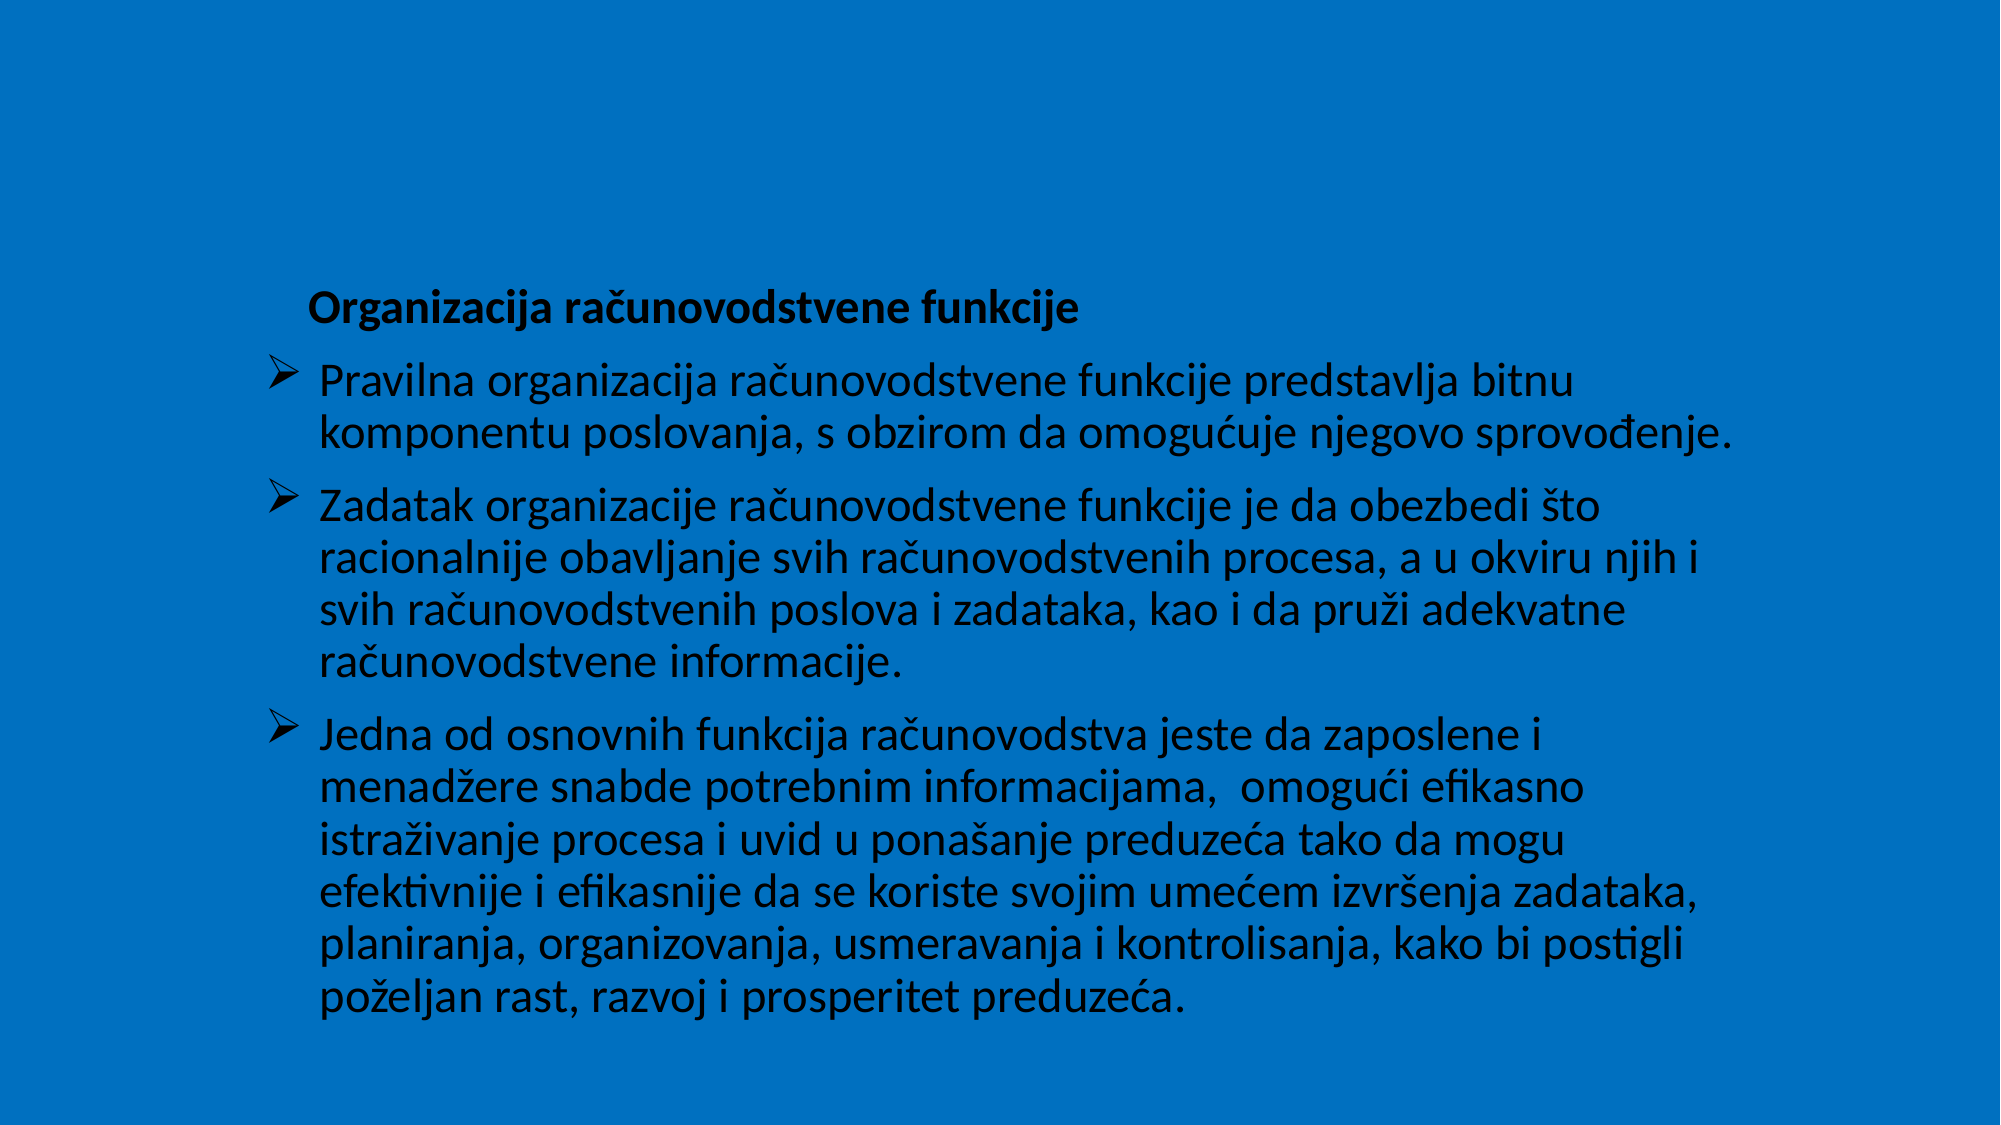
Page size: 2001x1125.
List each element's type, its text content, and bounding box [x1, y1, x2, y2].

subtitle Organizacija računovodstvene funkcije Pravilna organizacija računovodstvene funkcije predstavlja bitnu komponentu poslovanja, s obzirom da omogućuje njegovo sprovođenje. Zadatak organizacije računovodstvene funkcije je da obezbedi što racionalnije obavljanje svih računovodstvenih procesa, a u okviru njih i svih računovodstvenih poslova i zadataka, kao i da pruži adekvatne računovodstvene informacije. Jedna od osnovnih funkcija računovodstva jeste da zaposlene i menadžere snabde potrebnim informacijama, omogući efikasno istraživanje procesa i uvid u ponašanje preduzeća tako da mogu efektivnije i efikasnije da se koriste svojim umećem izvršenja zadataka, planiranja, organizovanja, usmeravanja i kontrolisanja, kako bi postigli poželjan rast, razvoj i prosperitet preduzeća. [249, 274, 1750, 1079]
